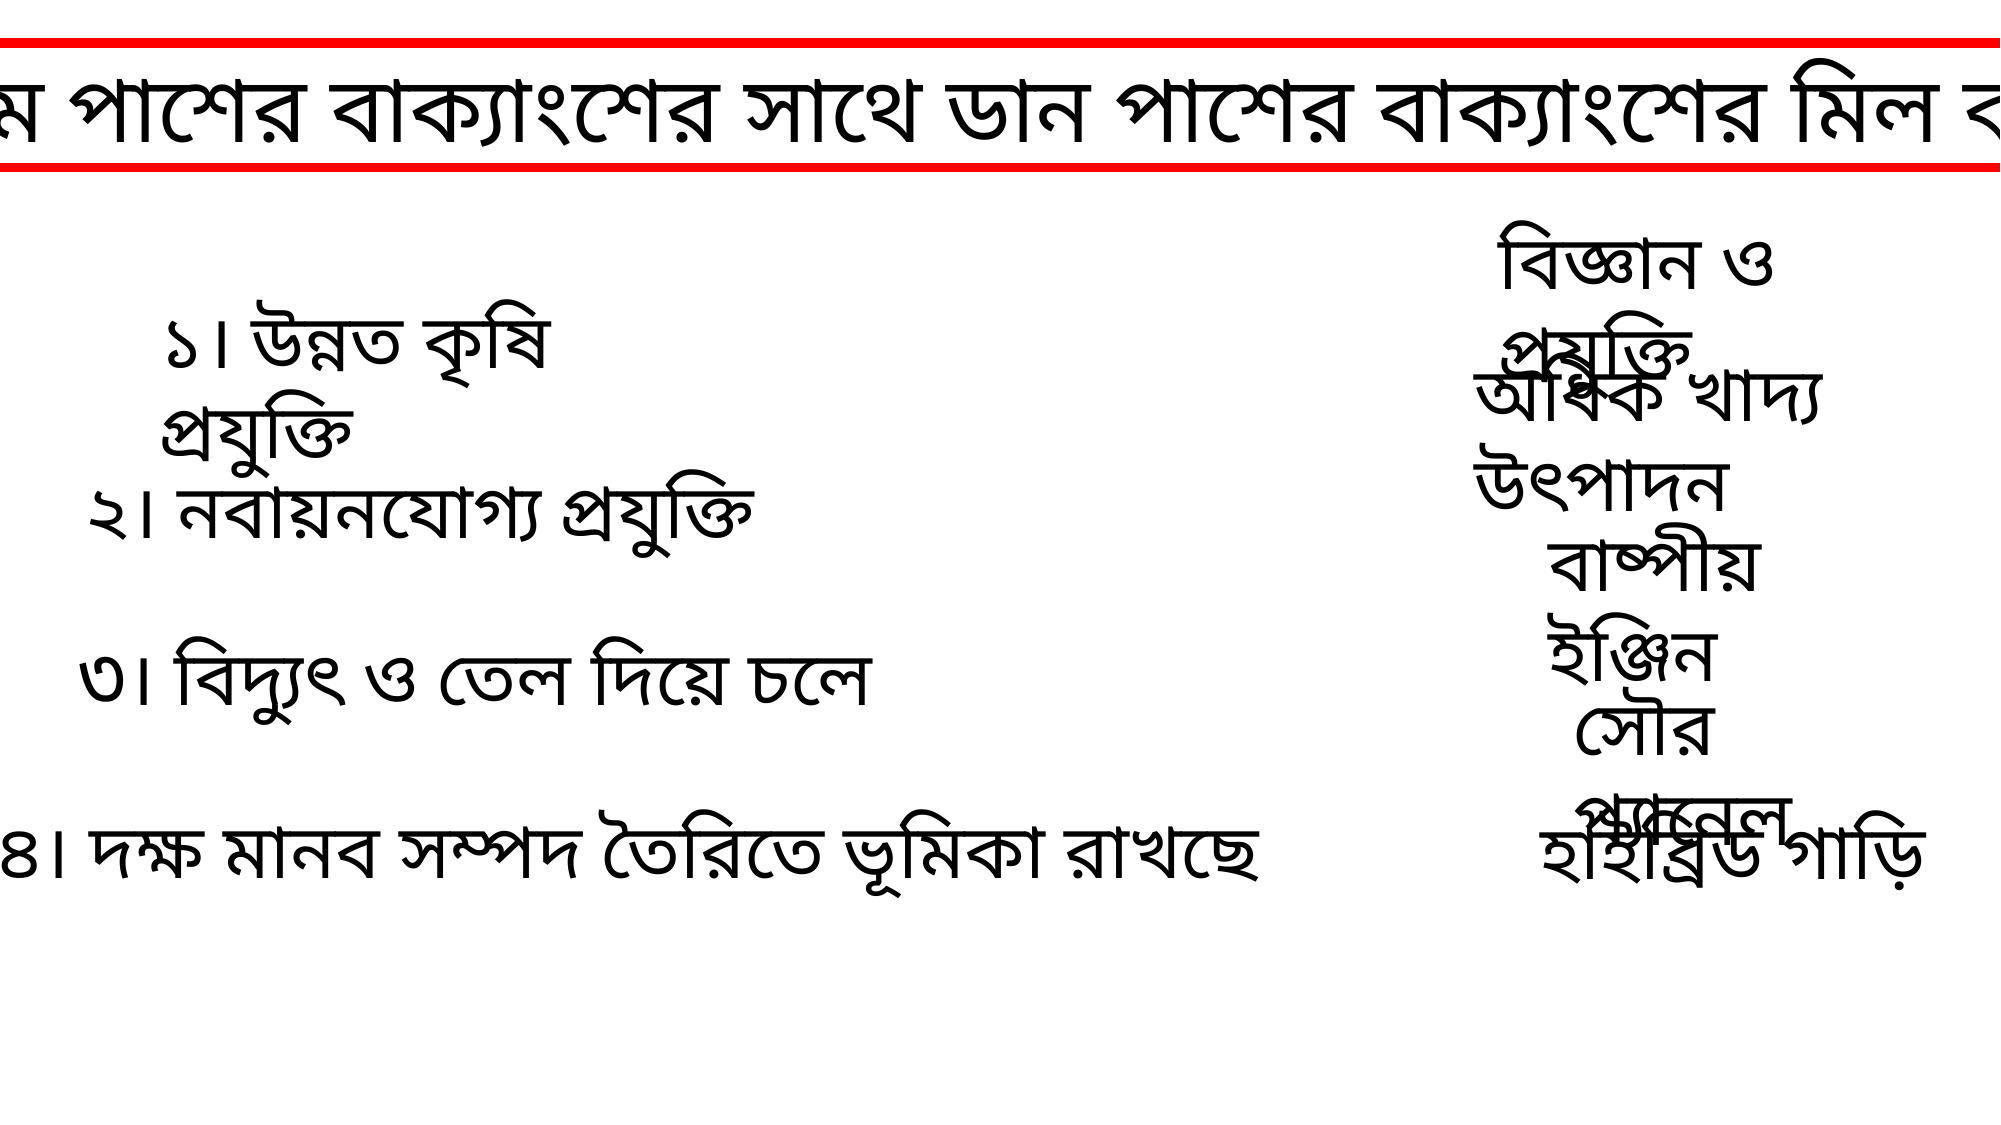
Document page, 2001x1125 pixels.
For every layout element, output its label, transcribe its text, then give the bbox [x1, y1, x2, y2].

text_box অধিক খাদ্য উৎপাদন [1459, 339, 2000, 534]
text_box ৩। বিদ্যুৎ ও তেল দিয়ে চলে [62, 615, 907, 730]
text_box বাষ্পীয় ইঞ্জিন [1534, 534, 1942, 704]
text_box বিজ্ঞান ও প্রযুক্তি [1484, 206, 1917, 339]
text_box হাইব্রিড গাড়ি [1525, 797, 1960, 903]
text_box ২। নবায়নযোগ্য প্রযুক্তি [70, 456, 789, 561]
text_box ৪। দক্ষ মানব সম্পদ তৈরিতে ভূমিকা রাখছে [0, 796, 1294, 901]
text_box বাম পাশের বাক্যাংশের সাথে ডান পাশের বাক্যাংশের মিল করঃ [0, 42, 2000, 168]
text_box ১। উন্নত কৃষি প্রযুক্তি [144, 286, 677, 456]
text_box সৌর প্যানেল [1559, 673, 1917, 868]
